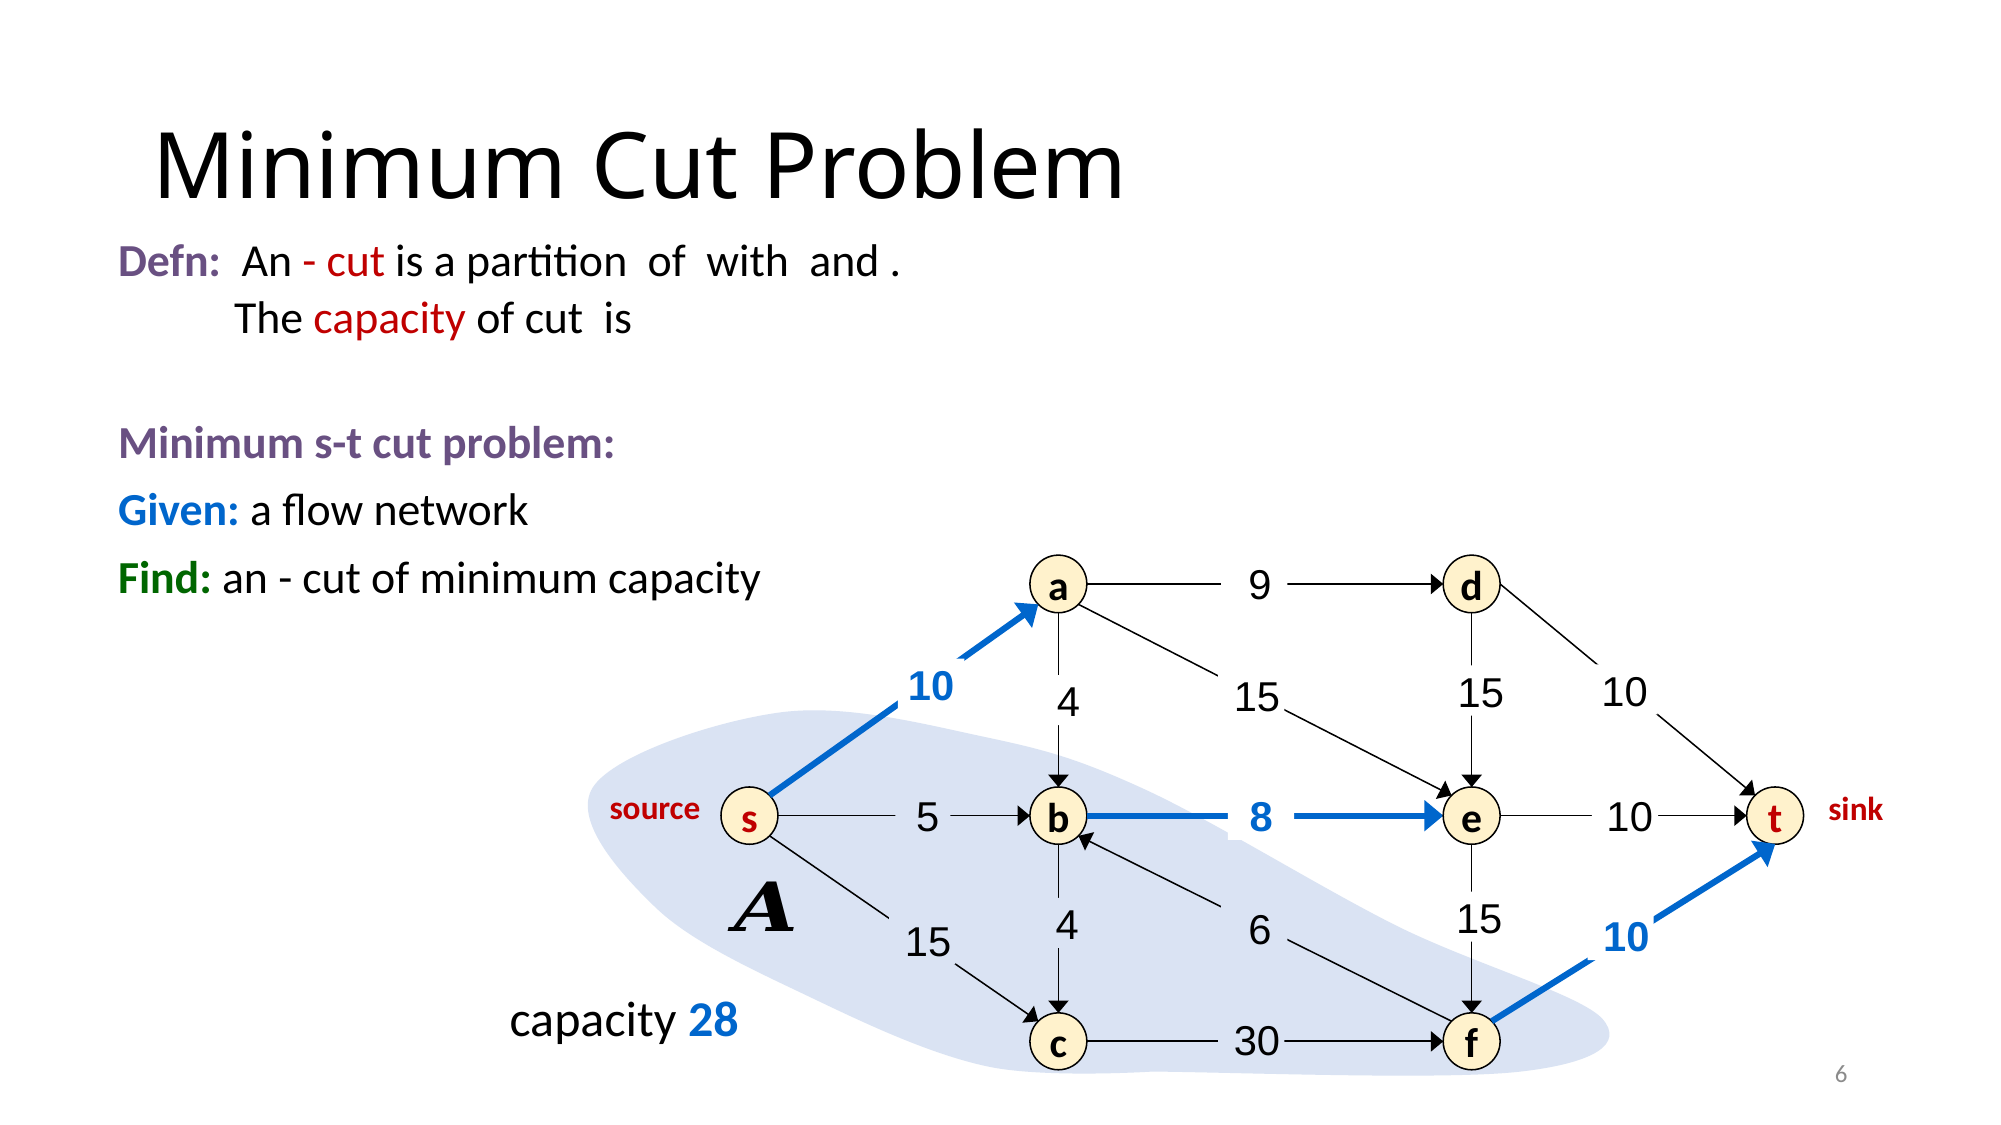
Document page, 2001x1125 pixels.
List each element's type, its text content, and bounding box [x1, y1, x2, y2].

slide_number 6 [1412, 1070, 1863, 1103]
text_box [1009, 1070, 1412, 1076]
text_box [587, 783, 596, 835]
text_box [596, 555, 1897, 1070]
title Minimum Cut Problem [137, 59, 1863, 278]
text_box capacity 28 [494, 978, 596, 1054]
